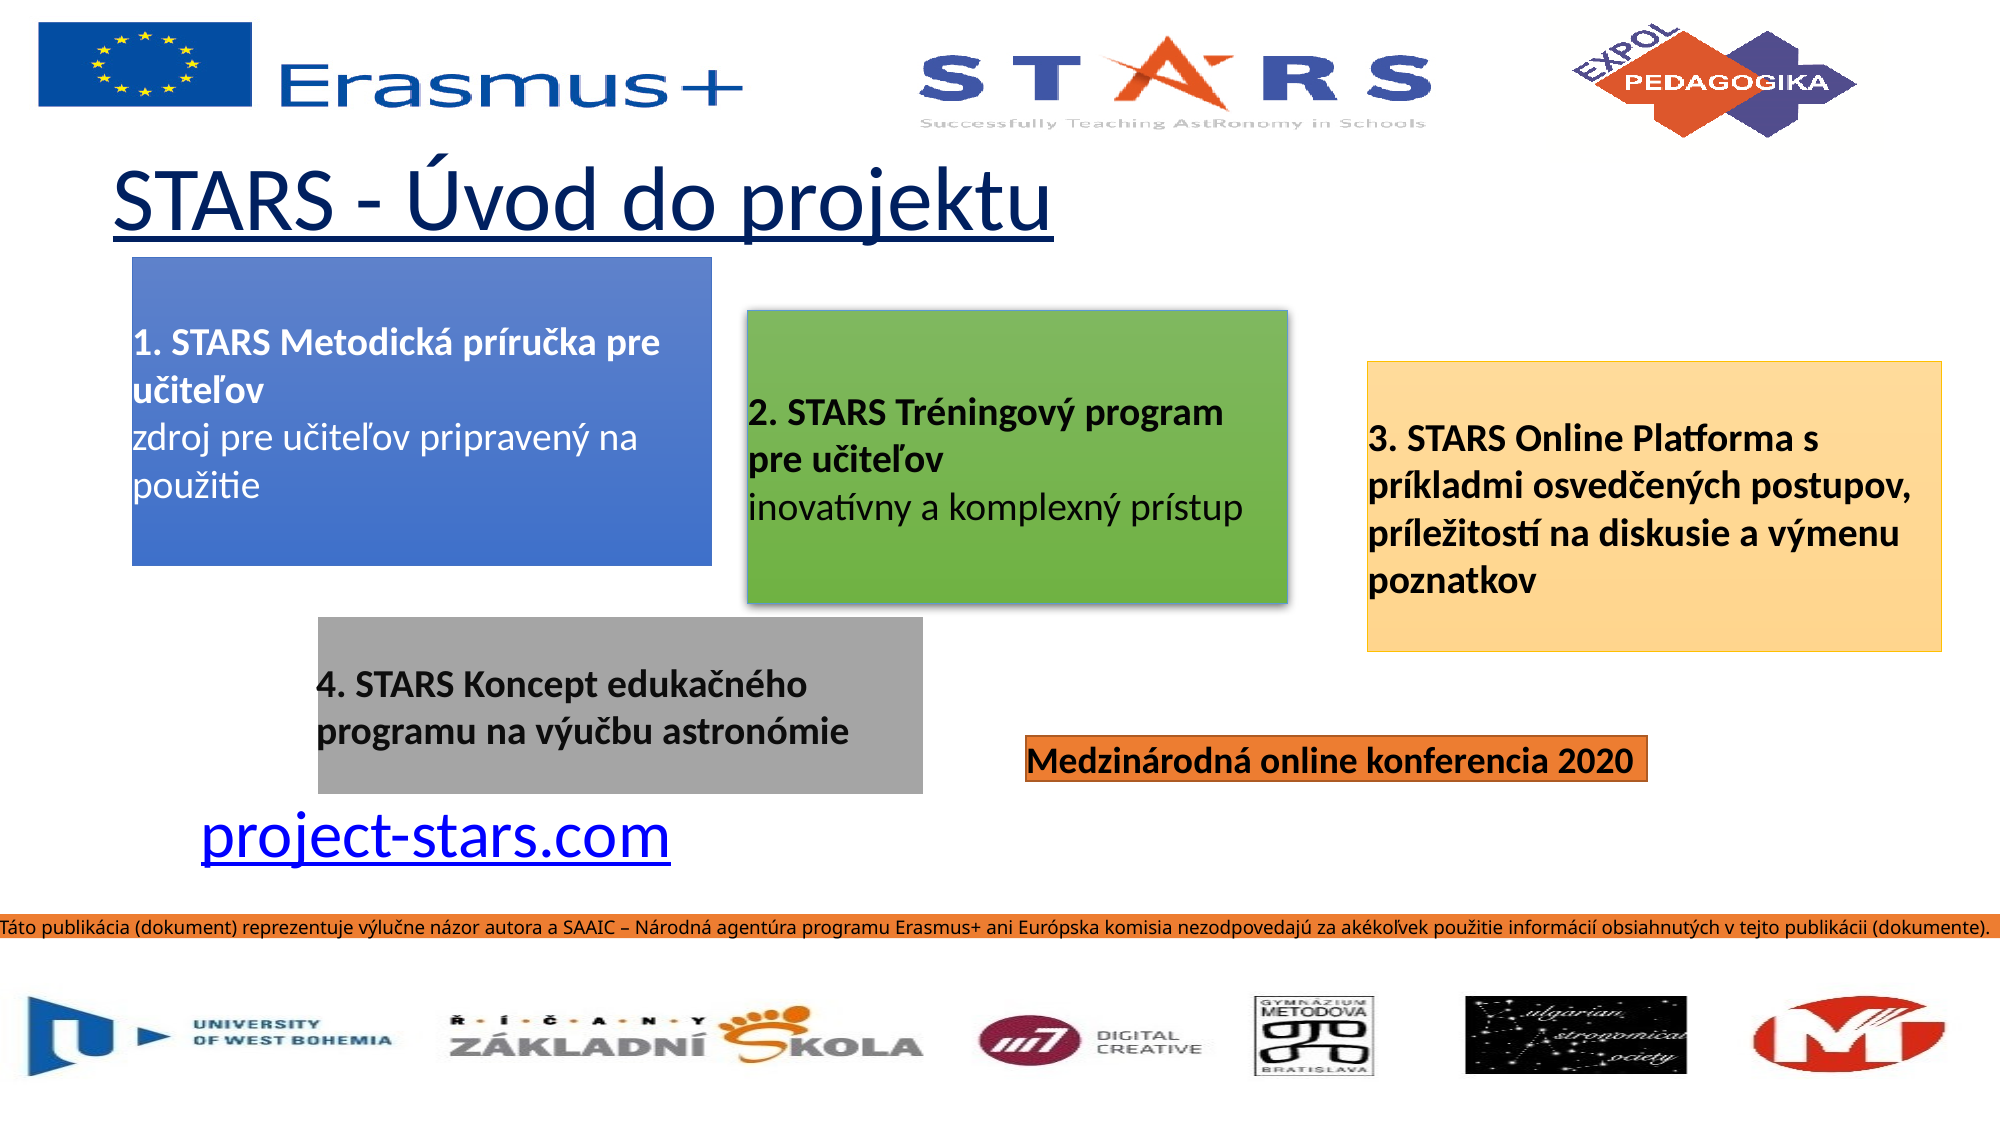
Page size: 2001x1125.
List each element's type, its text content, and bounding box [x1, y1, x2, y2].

text_box STARS - Úvod do projektu [105, 184, 2000, 256]
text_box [1355, 361, 1954, 652]
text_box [747, 298, 1288, 604]
picture [0, 0, 2000, 173]
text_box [301, 560, 925, 851]
picture [0, 951, 2000, 1125]
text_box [1018, 679, 1647, 838]
text_box project-stars.com [193, 783, 680, 878]
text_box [120, 246, 712, 566]
text_box Táto publikácia (dokument) reprezentuje výlučne názor autora a SAAIC – Národná agentúra programu Erasmus+ ani Európska komisia nezodpovedajú za akékoľvek použitie informácií obsiahnutých v tejto publikácii (dokumente). [0, 914, 2000, 939]
